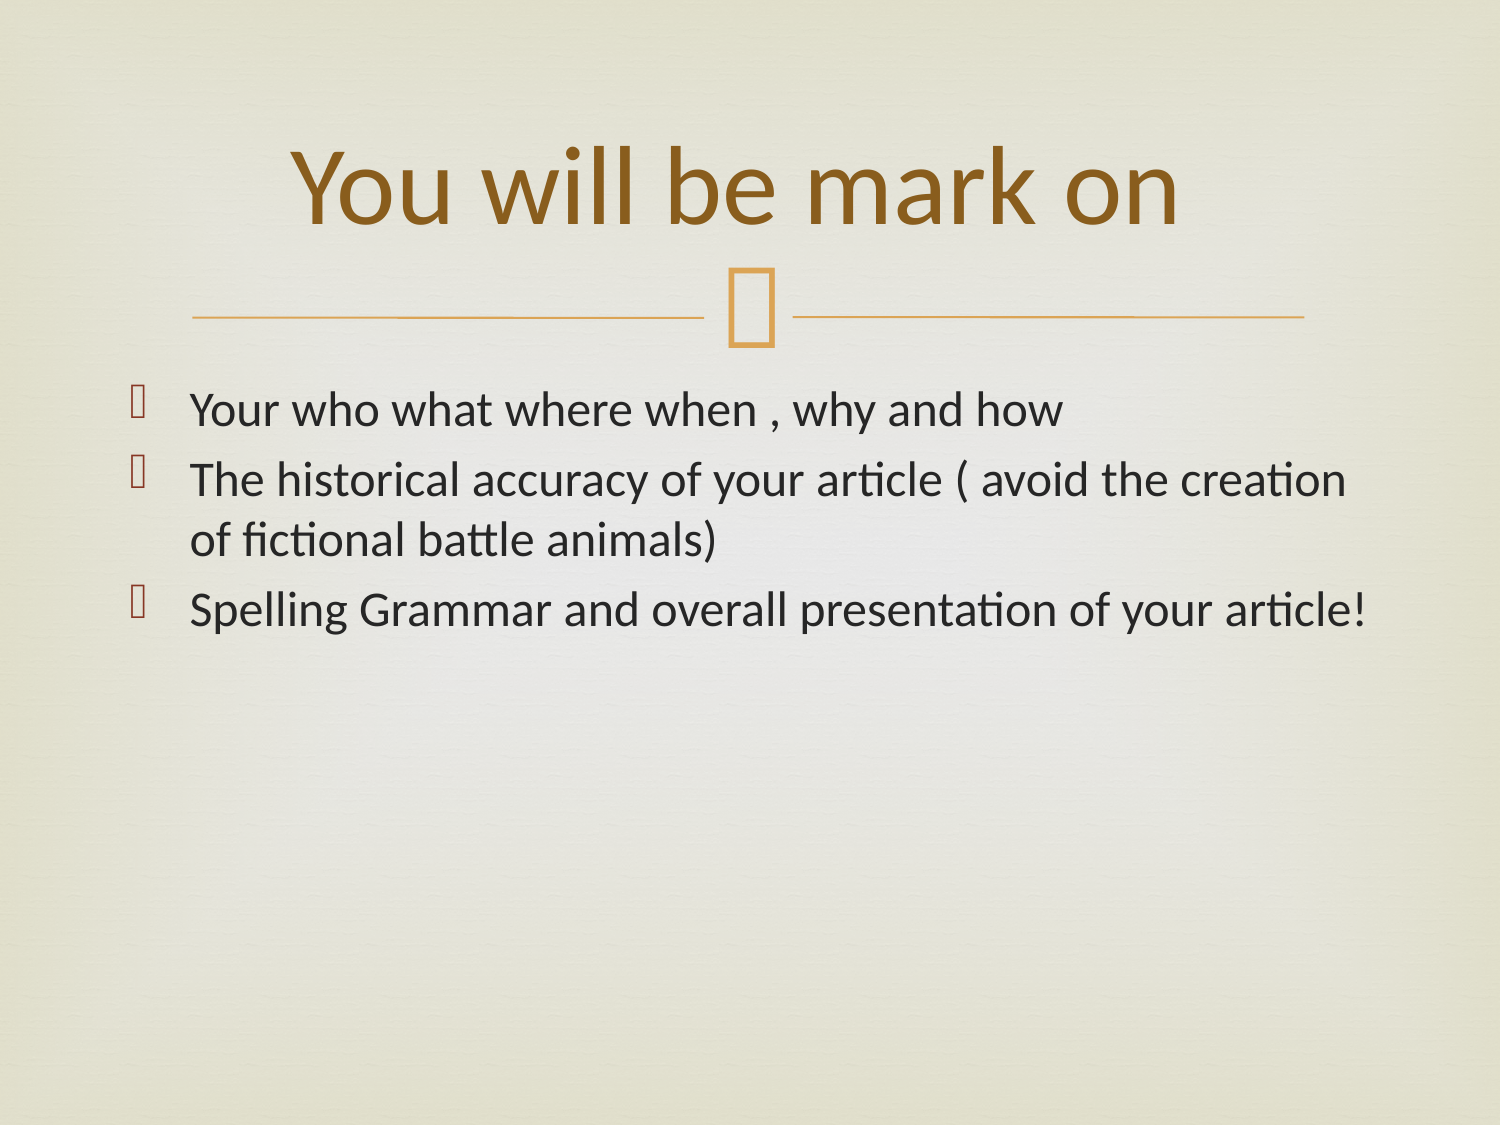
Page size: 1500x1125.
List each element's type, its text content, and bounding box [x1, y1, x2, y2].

title You will be mark on [112, 93, 1386, 267]
list Your who what where when , why and how The historical accuracy of your article ( avoid the creation of fictional battle animals) Spelling Grammar and overall presentation of your article! [114, 368, 1386, 1005]
